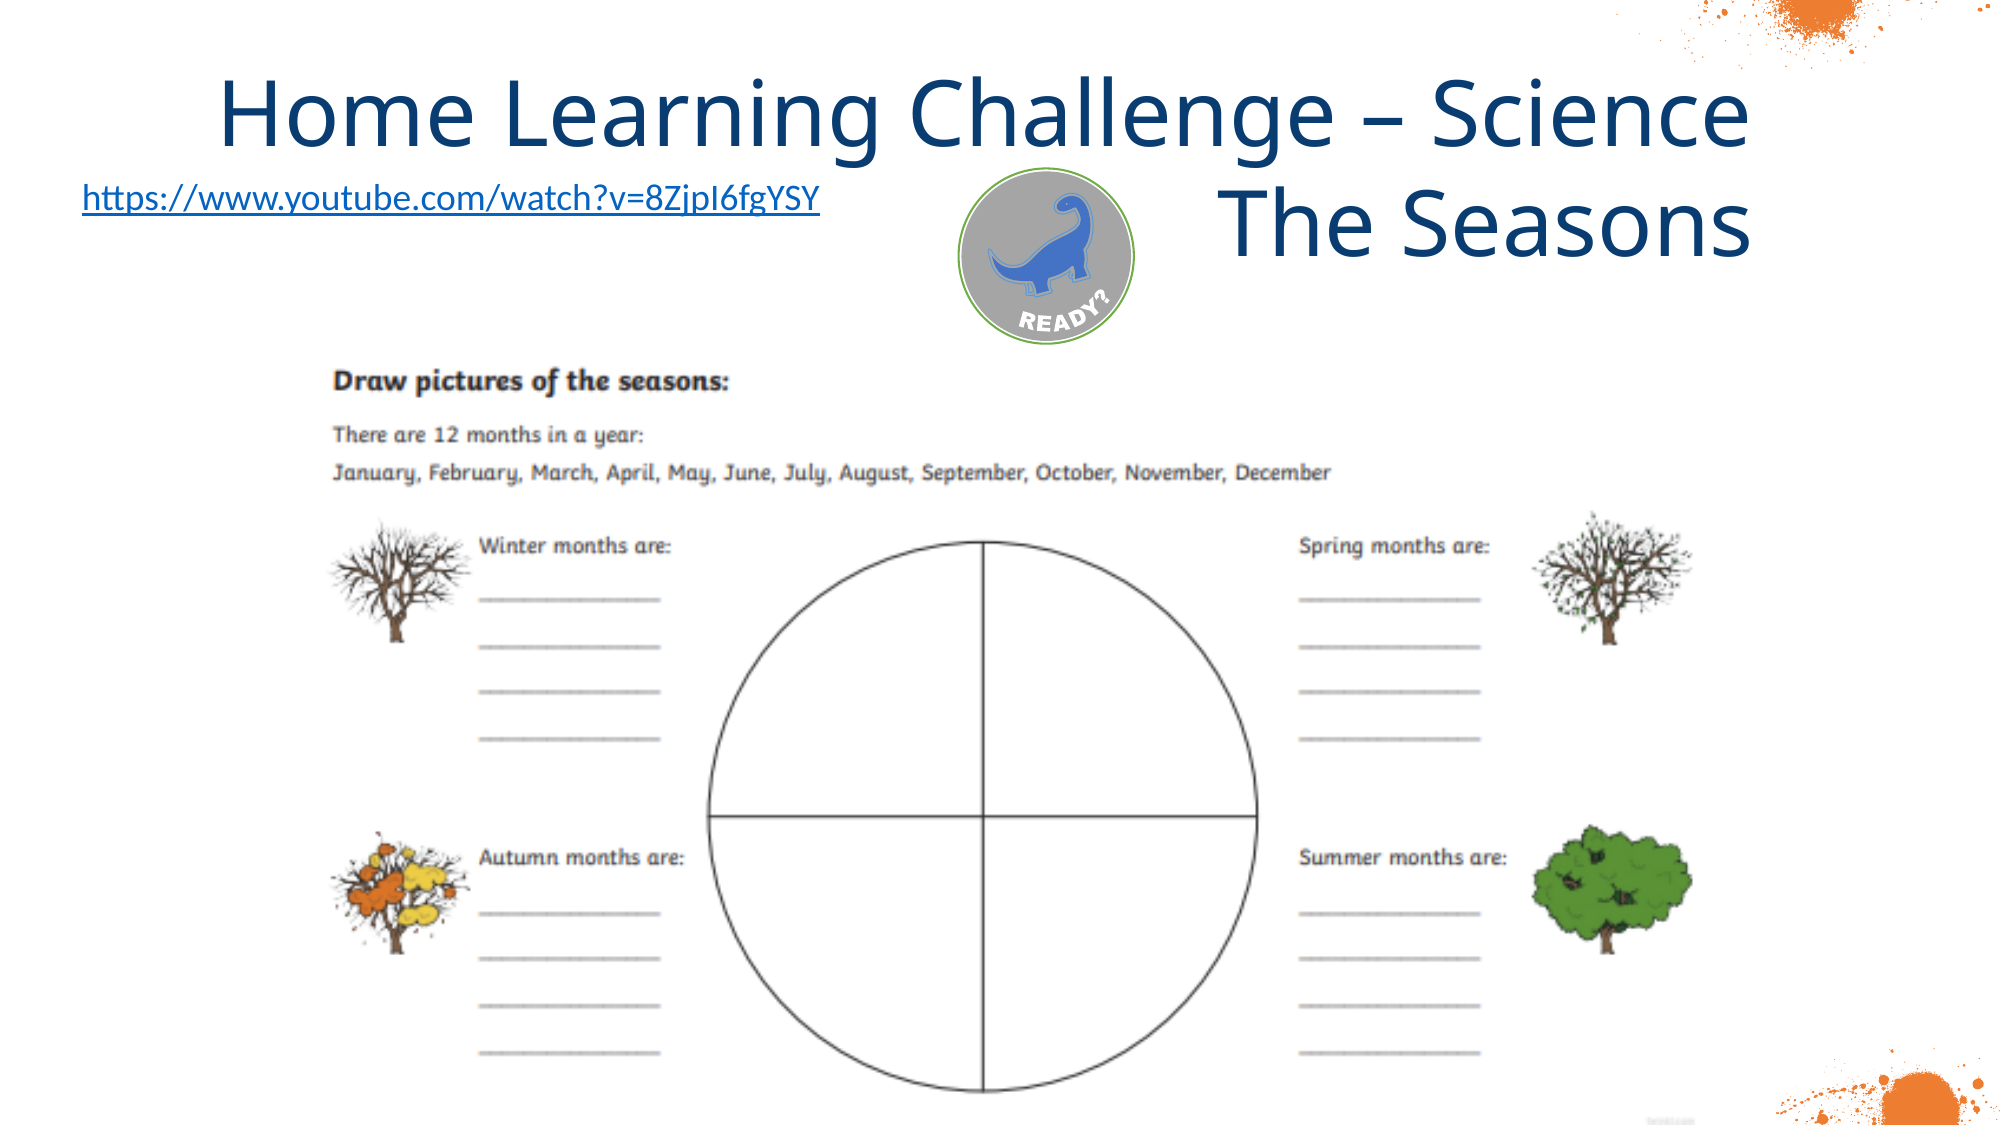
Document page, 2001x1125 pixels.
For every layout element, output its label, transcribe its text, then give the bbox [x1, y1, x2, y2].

picture [301, 346, 1726, 1125]
text_box Home Learning Challenge – Science The Seasons [201, 47, 1770, 282]
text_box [956, 166, 1135, 345]
text_box https://www.youtube.com/watch?v=8ZjpI6fgYSY [67, 165, 1069, 271]
